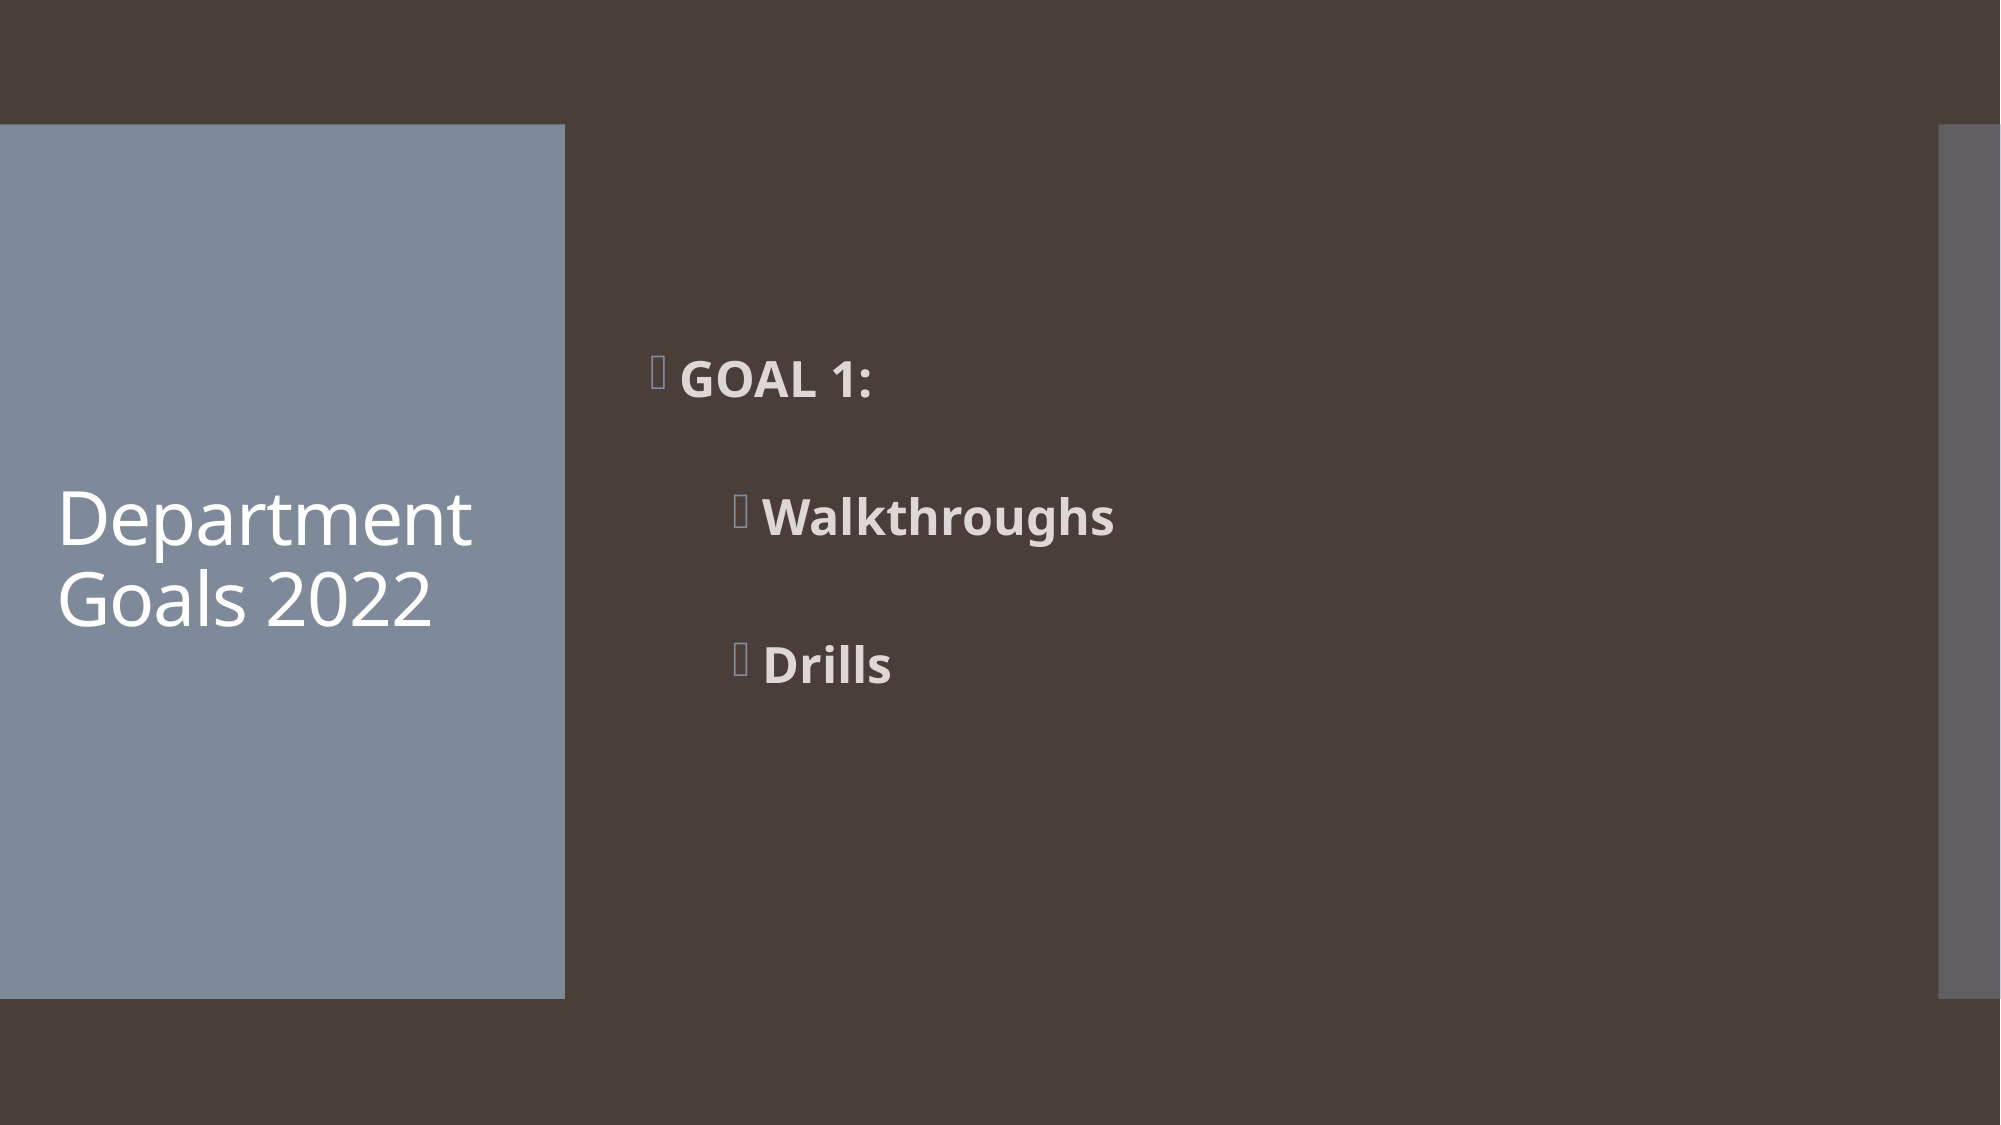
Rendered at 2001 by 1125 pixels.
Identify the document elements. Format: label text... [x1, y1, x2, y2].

list GOAL 1: Walkthroughs Drills [634, 141, 1835, 982]
title Department Goals 2022 [41, 184, 525, 940]
